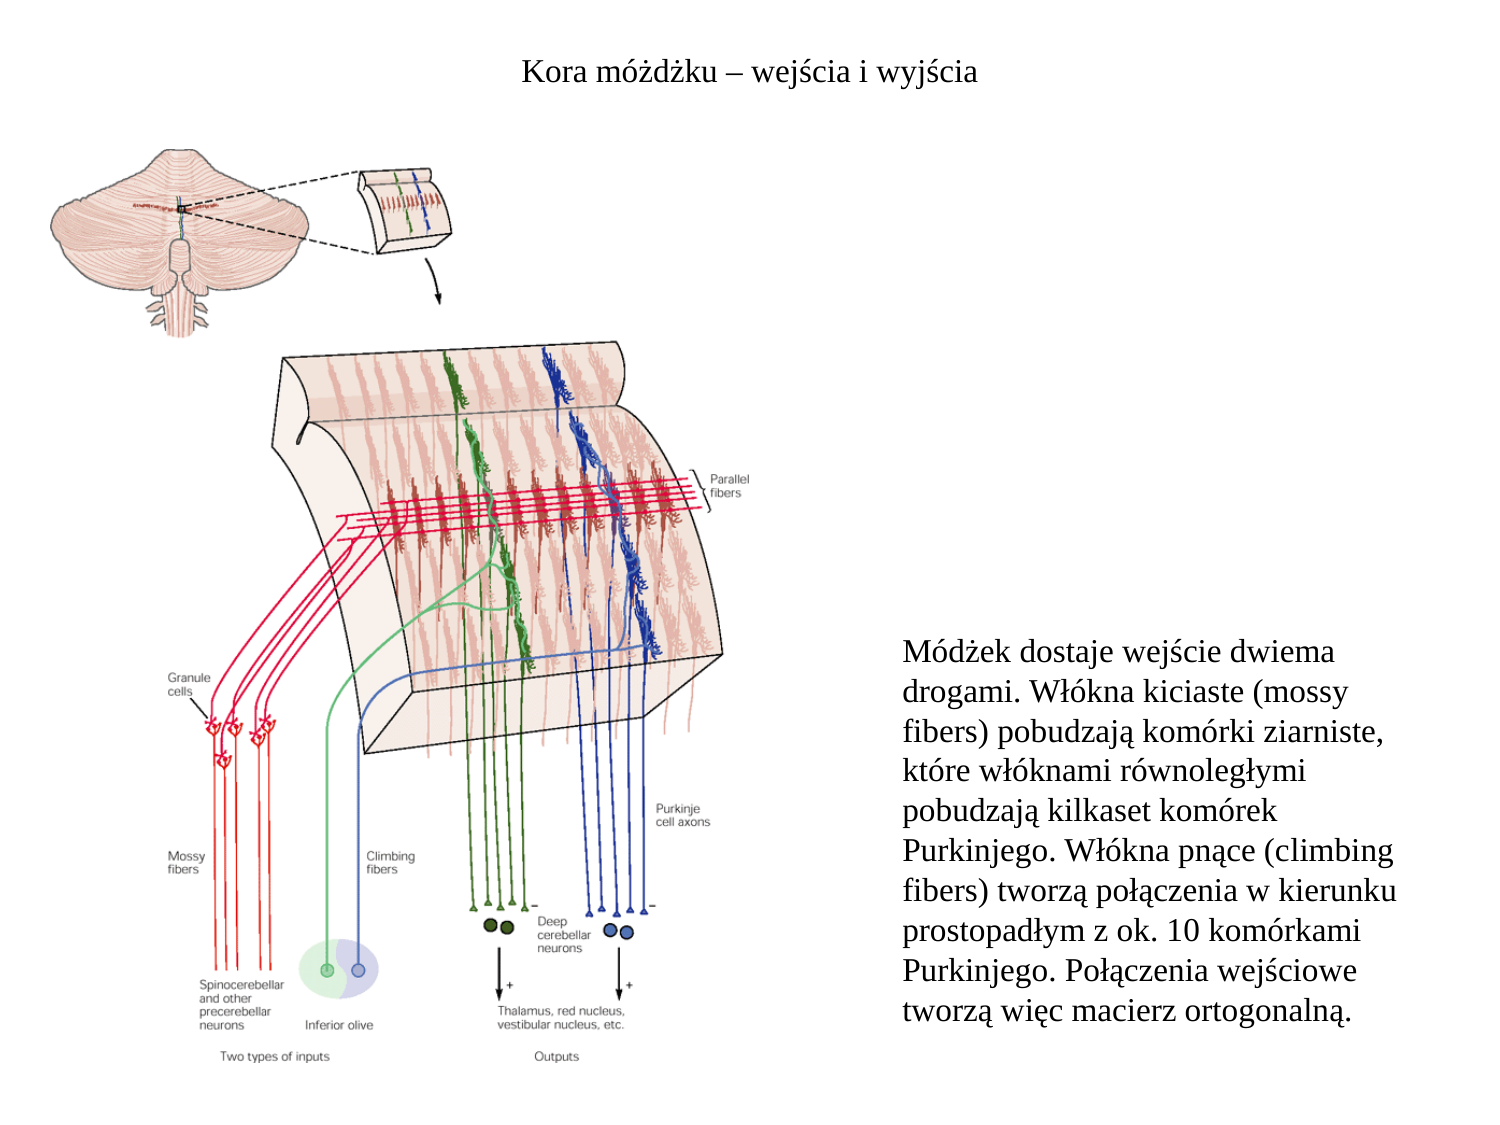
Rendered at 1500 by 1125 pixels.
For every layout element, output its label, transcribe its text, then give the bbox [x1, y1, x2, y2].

title Kora móżdżku – wejścia i wyjścia [306, 24, 1194, 113]
picture [49, 149, 749, 1063]
text_box Módżek dostaje wejście dwiema drogami. Włókna kiciaste (mossy fibers) pobudzają komórki ziarniste, które włóknami równoległymi pobudzają kilkaset komórek Purkinjego. Włókna pnące (climbing fibers) tworzą połączenia w kierunku prostopadłym z ok. 10 komórkami Purkinjego. Połączenia wejściowe tworzą więc macierz ortogonalną. [887, 621, 1450, 1036]
